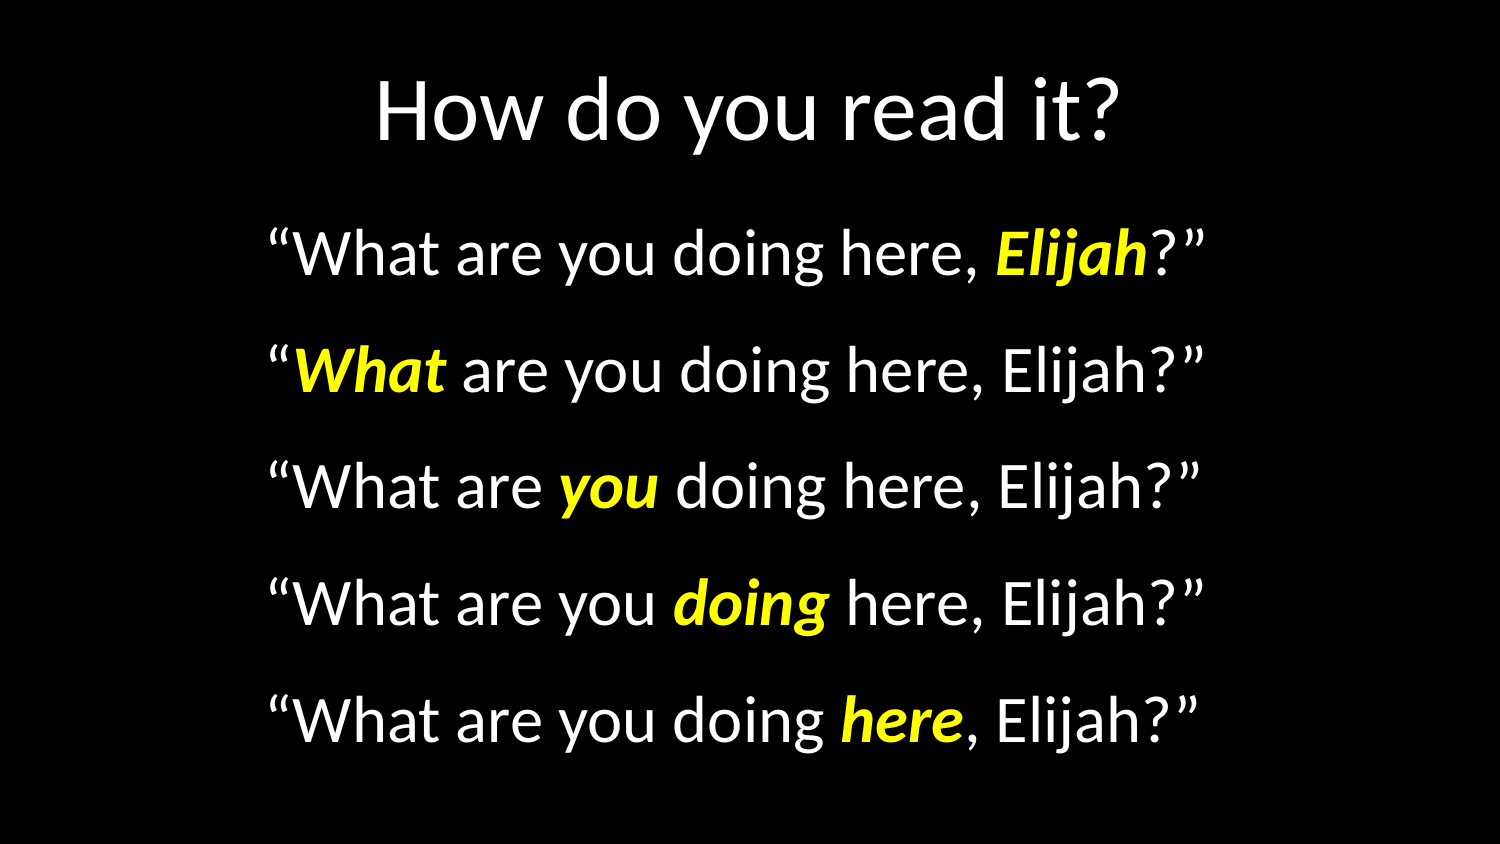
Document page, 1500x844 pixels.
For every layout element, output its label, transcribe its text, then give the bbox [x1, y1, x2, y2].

text_box “What are you doing here, Elijah?” [249, 434, 1285, 530]
title How do you read it? [75, 33, 1425, 175]
text_box “What are you doing here, Elijah?” [249, 551, 1285, 647]
text_box “What are you doing here, Elijah?” [249, 201, 1285, 296]
text_box “What are you doing here, Elijah?” [249, 668, 1285, 763]
text_box “What are you doing here, Elijah?” [249, 317, 1285, 413]
